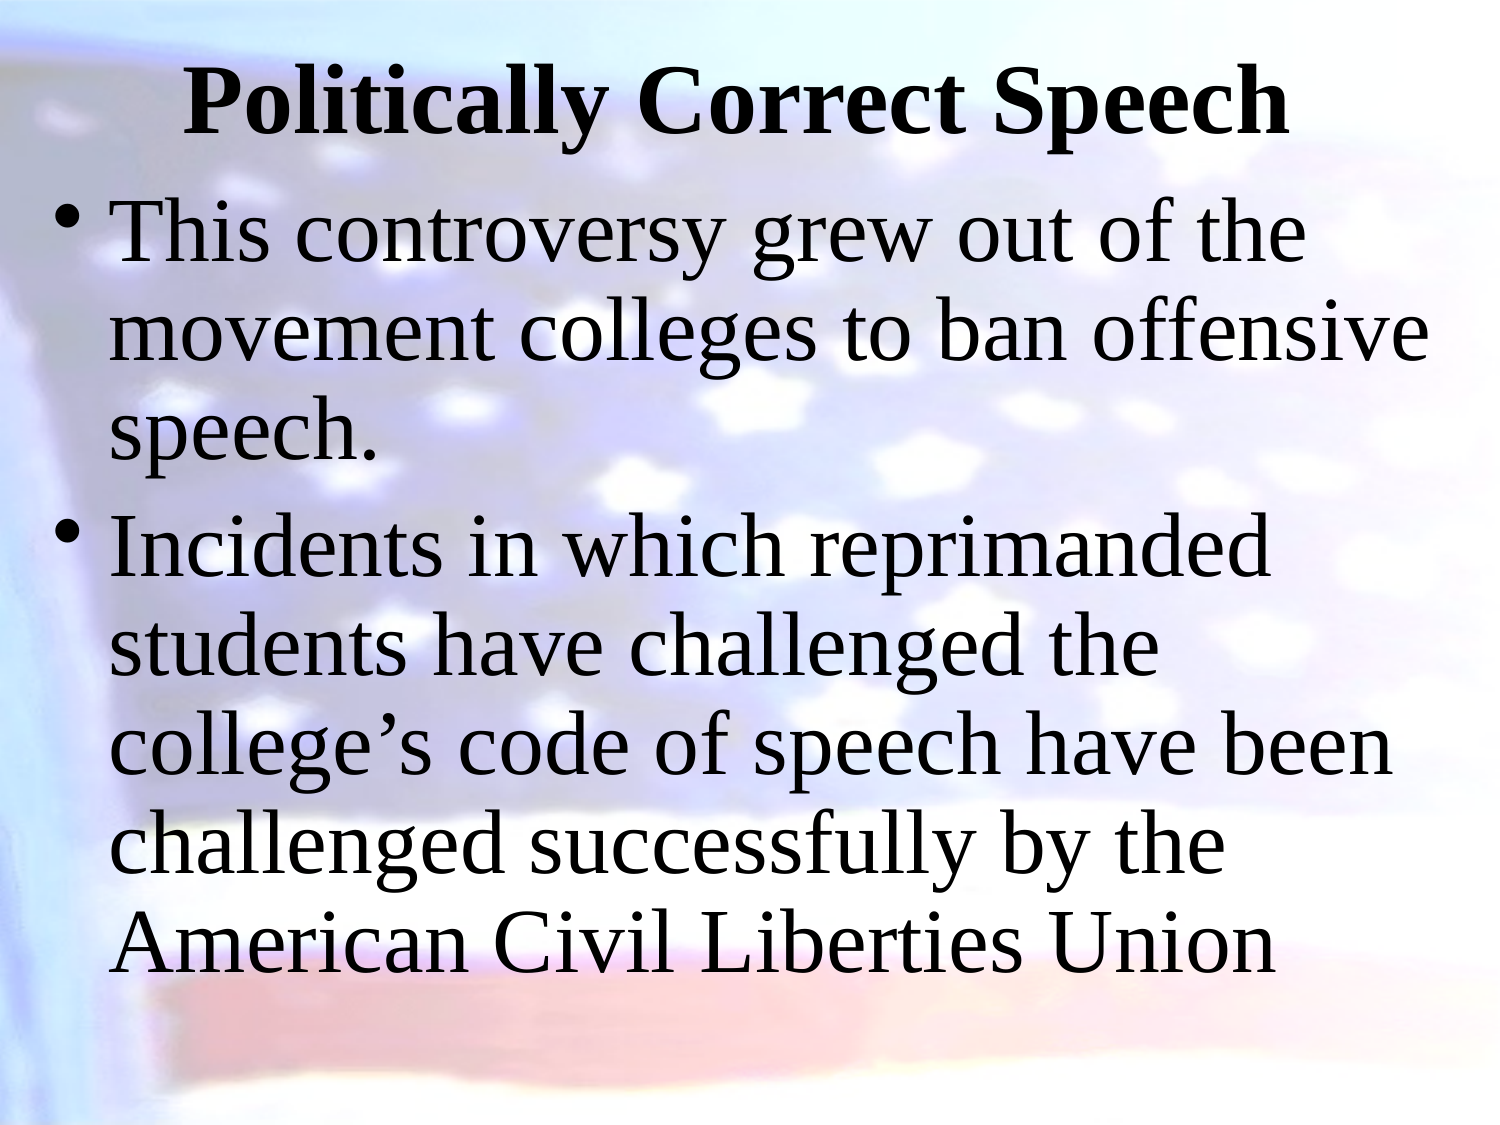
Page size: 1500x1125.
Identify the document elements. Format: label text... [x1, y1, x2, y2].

picture [0, 0, 1500, 1125]
title Politically Correct Speech [99, 0, 1376, 174]
list This controversy grew out of the movement colleges to ban offensive speech. Incidents in which reprimanded students have challenged the college’s code of speech have been challenged successfully by the American Civil Liberties Union [37, 174, 1463, 1088]
